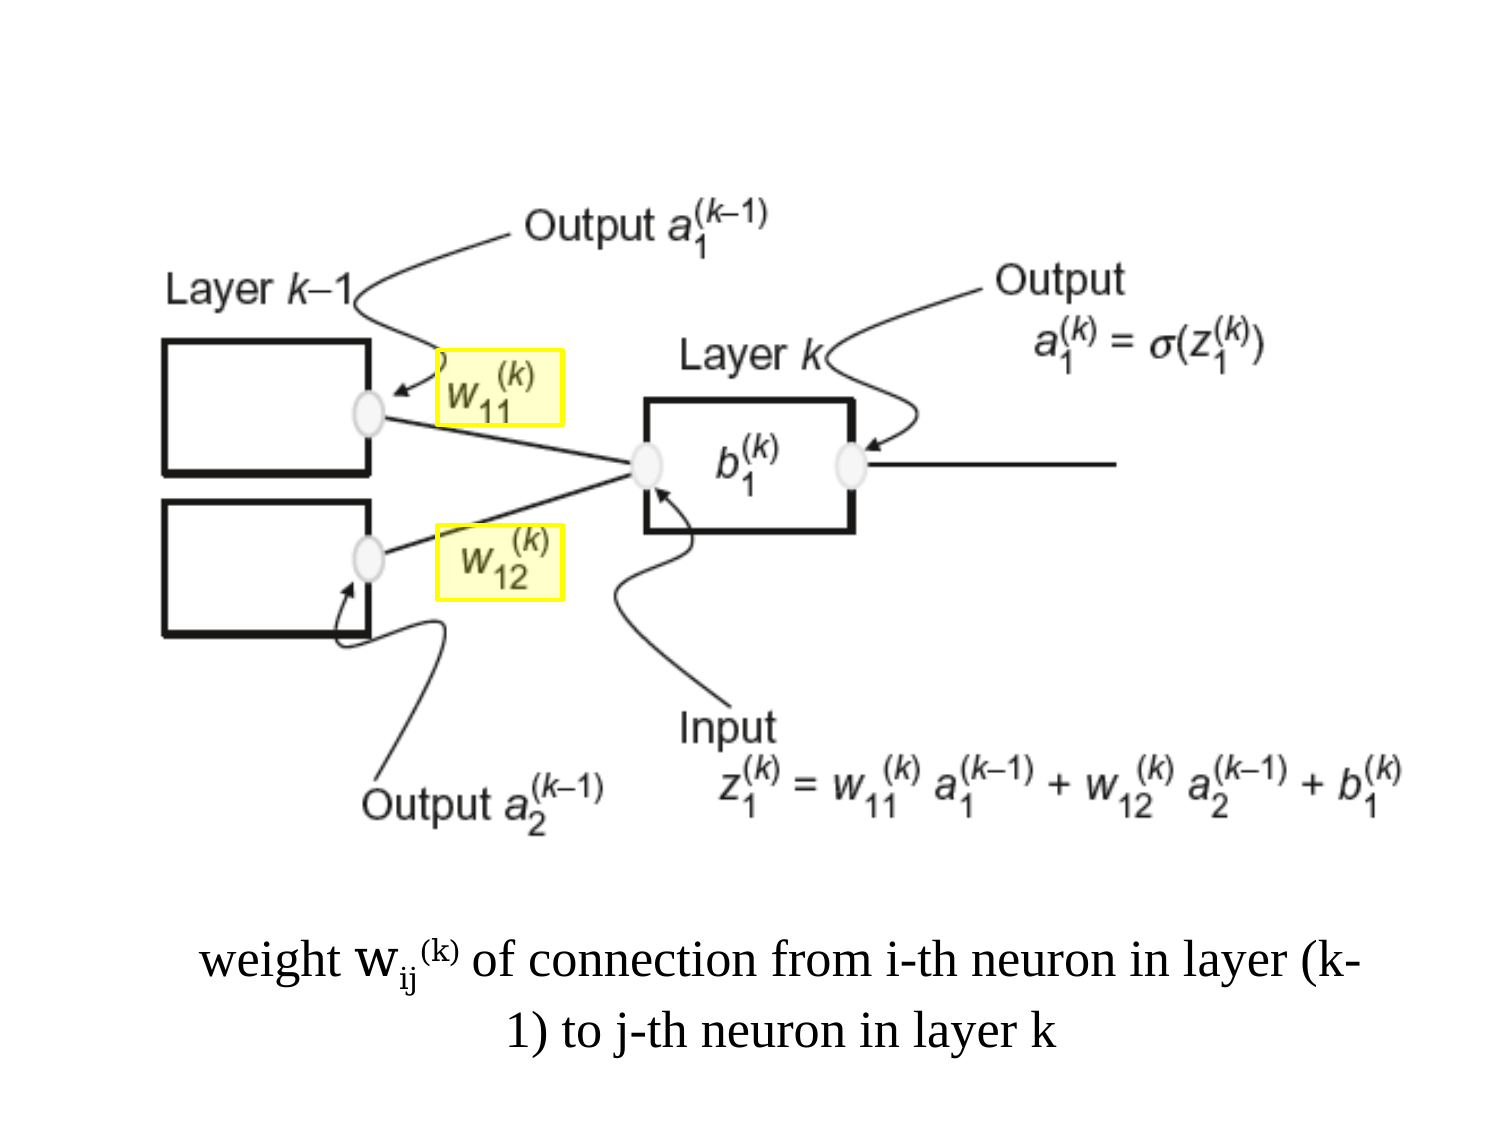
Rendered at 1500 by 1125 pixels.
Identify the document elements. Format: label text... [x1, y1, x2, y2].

text_box weight wij(k) of connection from i-th neuron in layer (k-1) to j-th neuron in layer k [162, 916, 1400, 1067]
picture [112, 162, 1434, 851]
